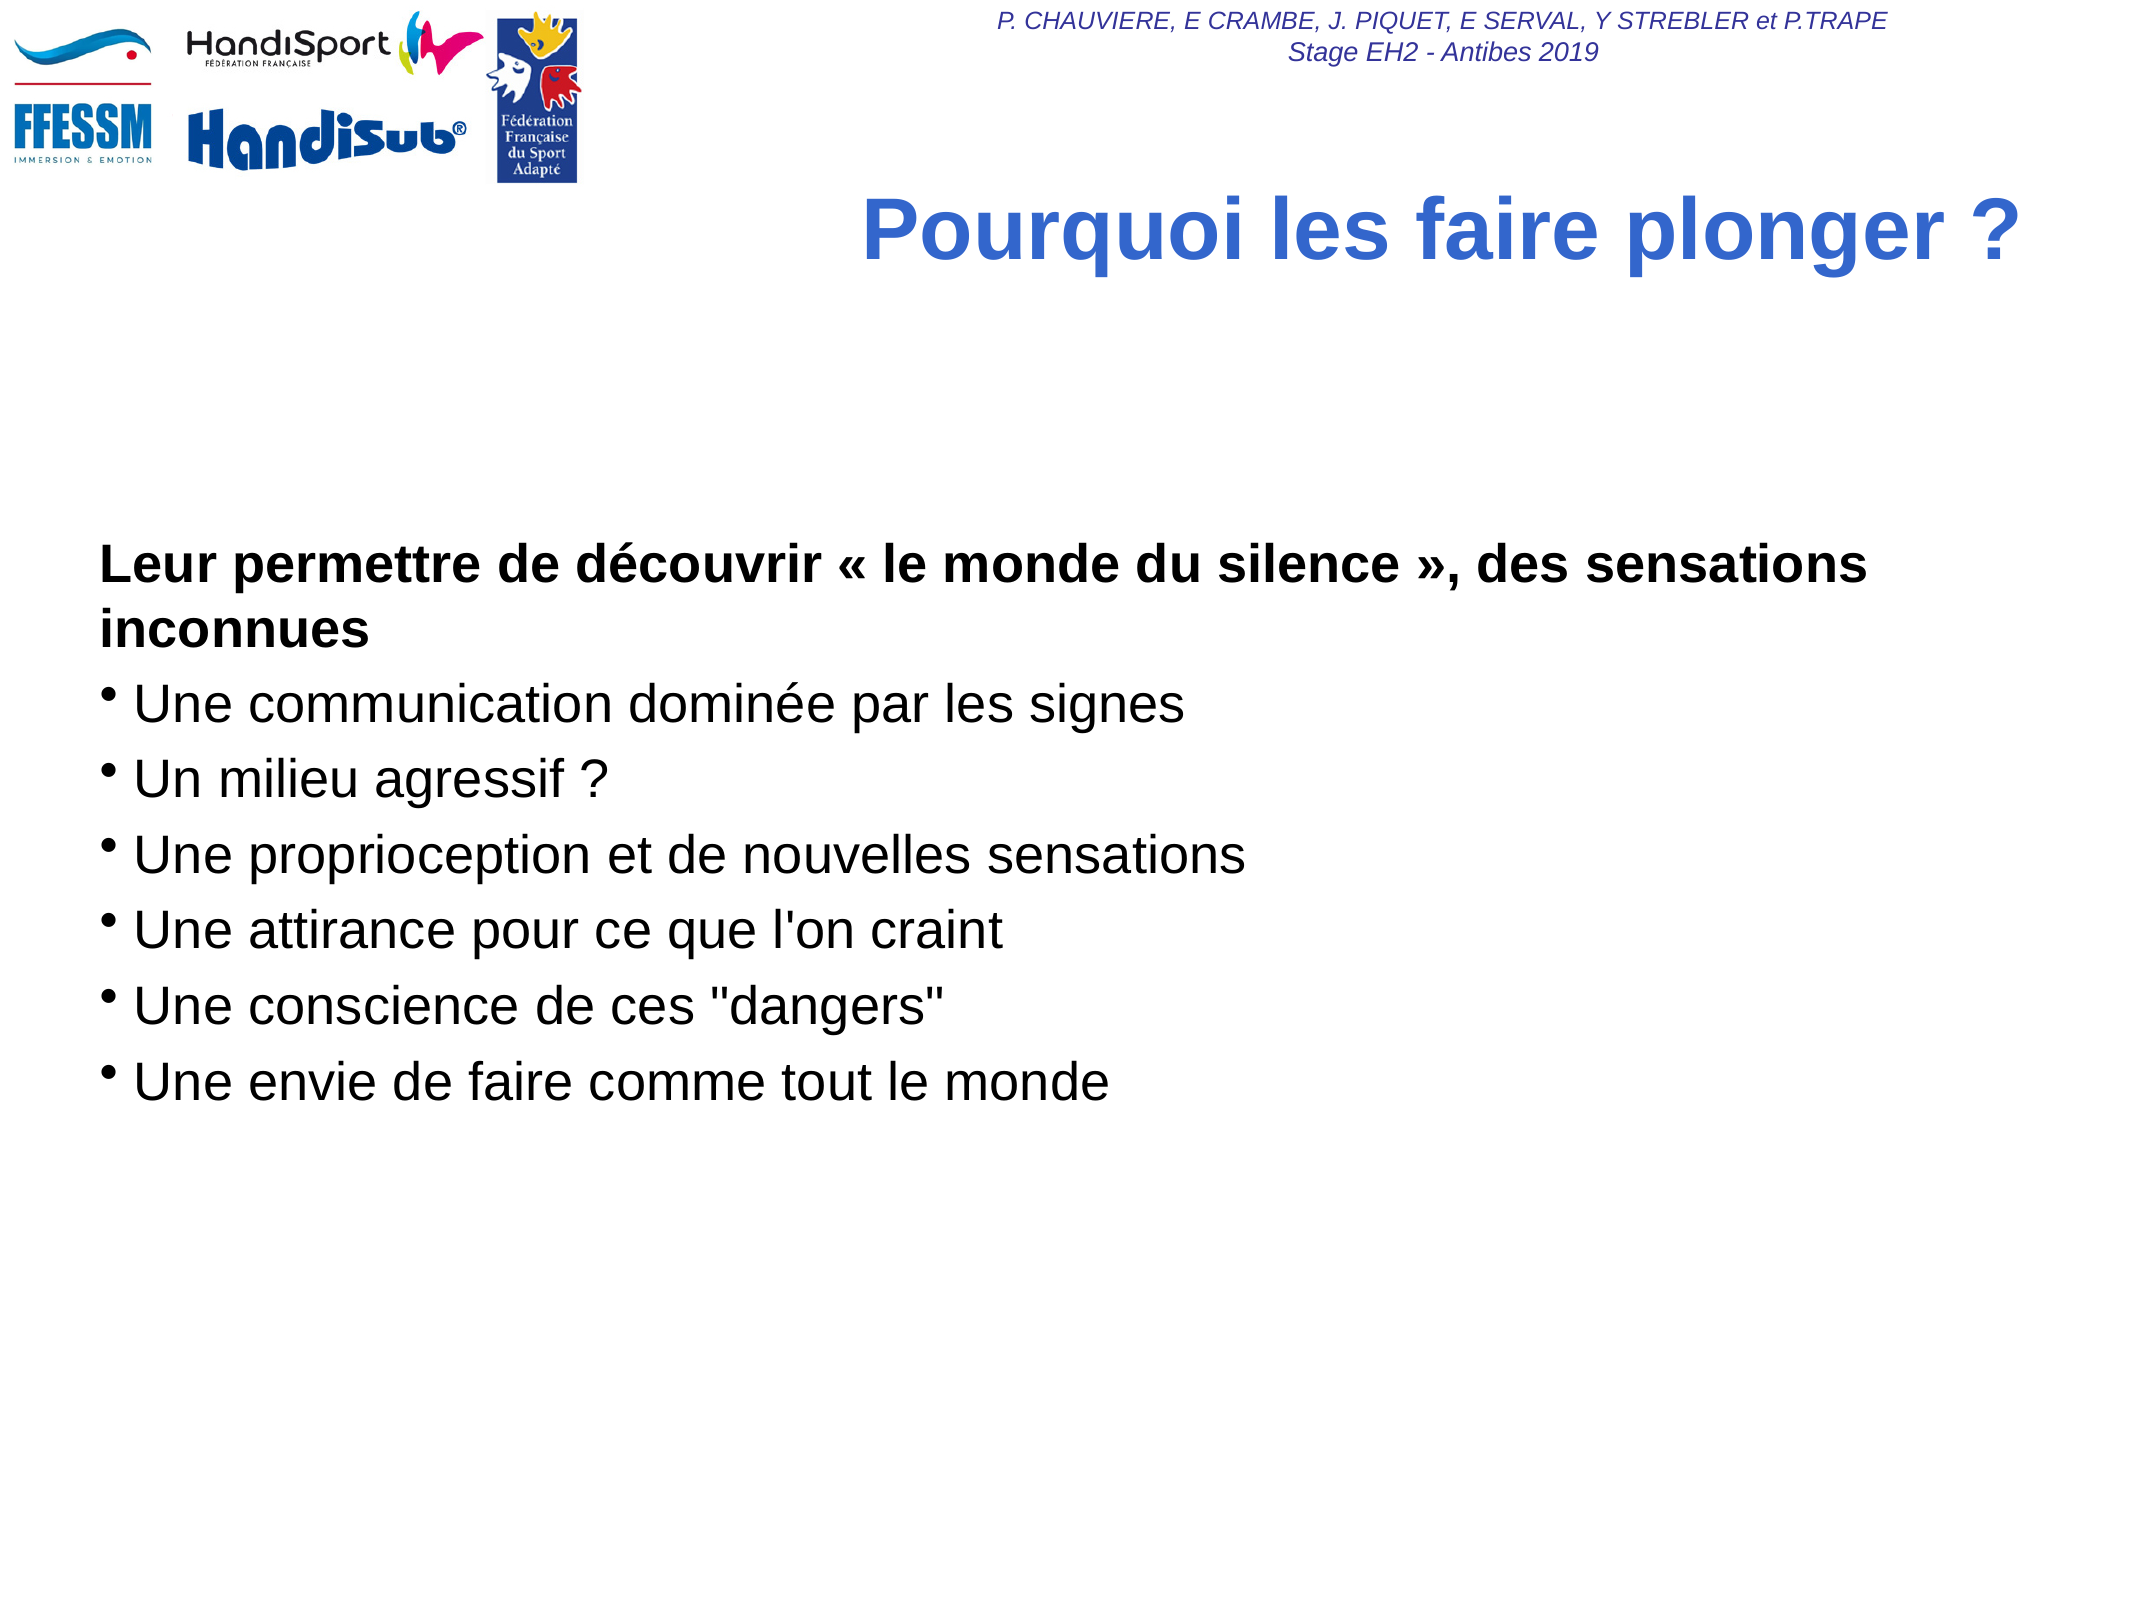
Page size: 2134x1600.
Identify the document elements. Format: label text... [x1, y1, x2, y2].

list Leur permettre de découvrir « le monde du silence », des sensations inconnues Une communication dominée par les signes Un milieu agressif ? Une proprioception et de nouvelles sensations Une attirance pour ce que l'on craint Une conscience de ces "dangers" Une envie de faire comme tout le monde [88, 516, 2045, 1515]
picture [0, 0, 590, 196]
title Pourquoi les faire plonger ? [812, 160, 2073, 304]
